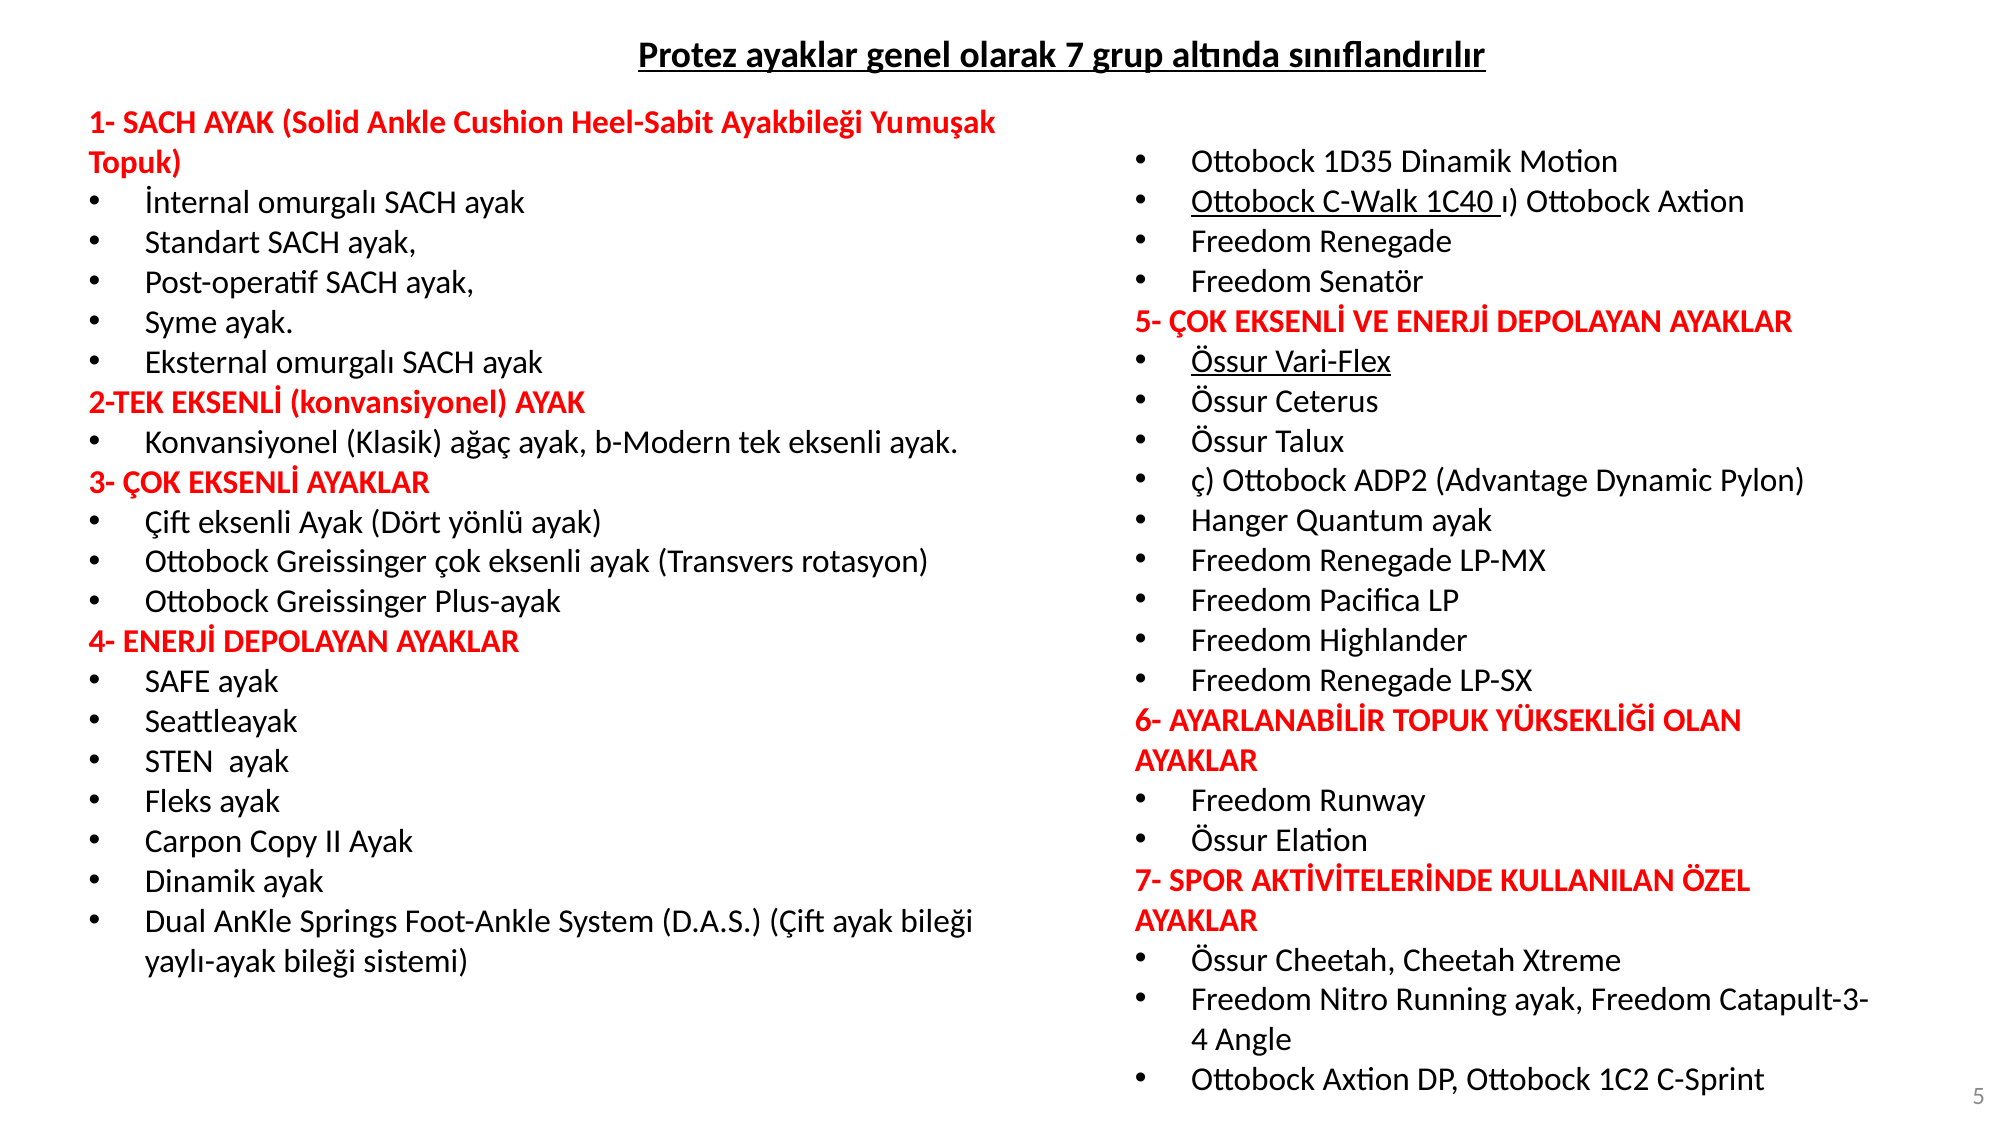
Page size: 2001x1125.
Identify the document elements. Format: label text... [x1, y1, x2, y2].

list Ottobock 1D35 Dinamik Motion Ottobock C-Walk 1C40 ı) Ottobock Axtion Freedom Renegade Freedom Senatör 5- ÇOK EKSENLİ VE ENERJİ DEPOLAYAN AYAKLAR Össur Vari-Flex Össur Ceterus Össur Talux ç) Ottobock ADP2 (Advantage Dynamic Pylon) Hanger Quantum ayak Freedom Renegade LP-MX Freedom Pacifica LP Freedom Highlander Freedom Renegade LP-SX 6- AYARLANABİLİR TOPUK YÜKSEKLİĞİ OLAN AYAKLAR Freedom Runway Össur Elation 7- SPOR AKTİVİTELERİNDE KULLANILAN ÖZEL AYAKLAR Össur Cheetah, Cheetah Xtreme Freedom Nitro Running ayak, Freedom Catapult-3-4 Angle Ottobock Axtion DP, Ottobock 1C2 C-Sprint [1119, 131, 1888, 1123]
list 1- SACH AYAK (Solid Ankle Cushion Heel-Sabit Ayakbileği Yu­muşak Topuk) İnternal omurgalı SACH ayak Standart SACH ayak, Post-operatif SACH ayak, Syme ayak. Eksternal omurgalı SACH ayak 2-TEK EKSENLİ (konvansiyonel) AYAK Konvansiyonel (Klasik) ağaç ayak, b-Modern tek eksenli ayak. 3- ÇOK EKSENLİ AYAKLAR Çift eksenli Ayak (Dört yönlü ayak) Ottobock Greissinger çok eksenli ayak (Transvers rotasyon) Ottobock Greissinger Plus-ayak 4- ENERJİ DEPOLAYAN AYAKLAR SAFE ayak Seattleayak STEN ayak Fleks ayak Carpon Copy II Ayak Dinamik ayak Dual AnKle Springs Foot-Ankle System (D.A.S.) (Çift ayak bileği yaylı-ayak bileği sistemi) [73, 93, 1034, 1084]
title Protez ayaklar genel olarak 7 grup altında sınıf­landırılır [236, 37, 1888, 113]
slide_number 5 [1533, 1065, 2000, 1125]
